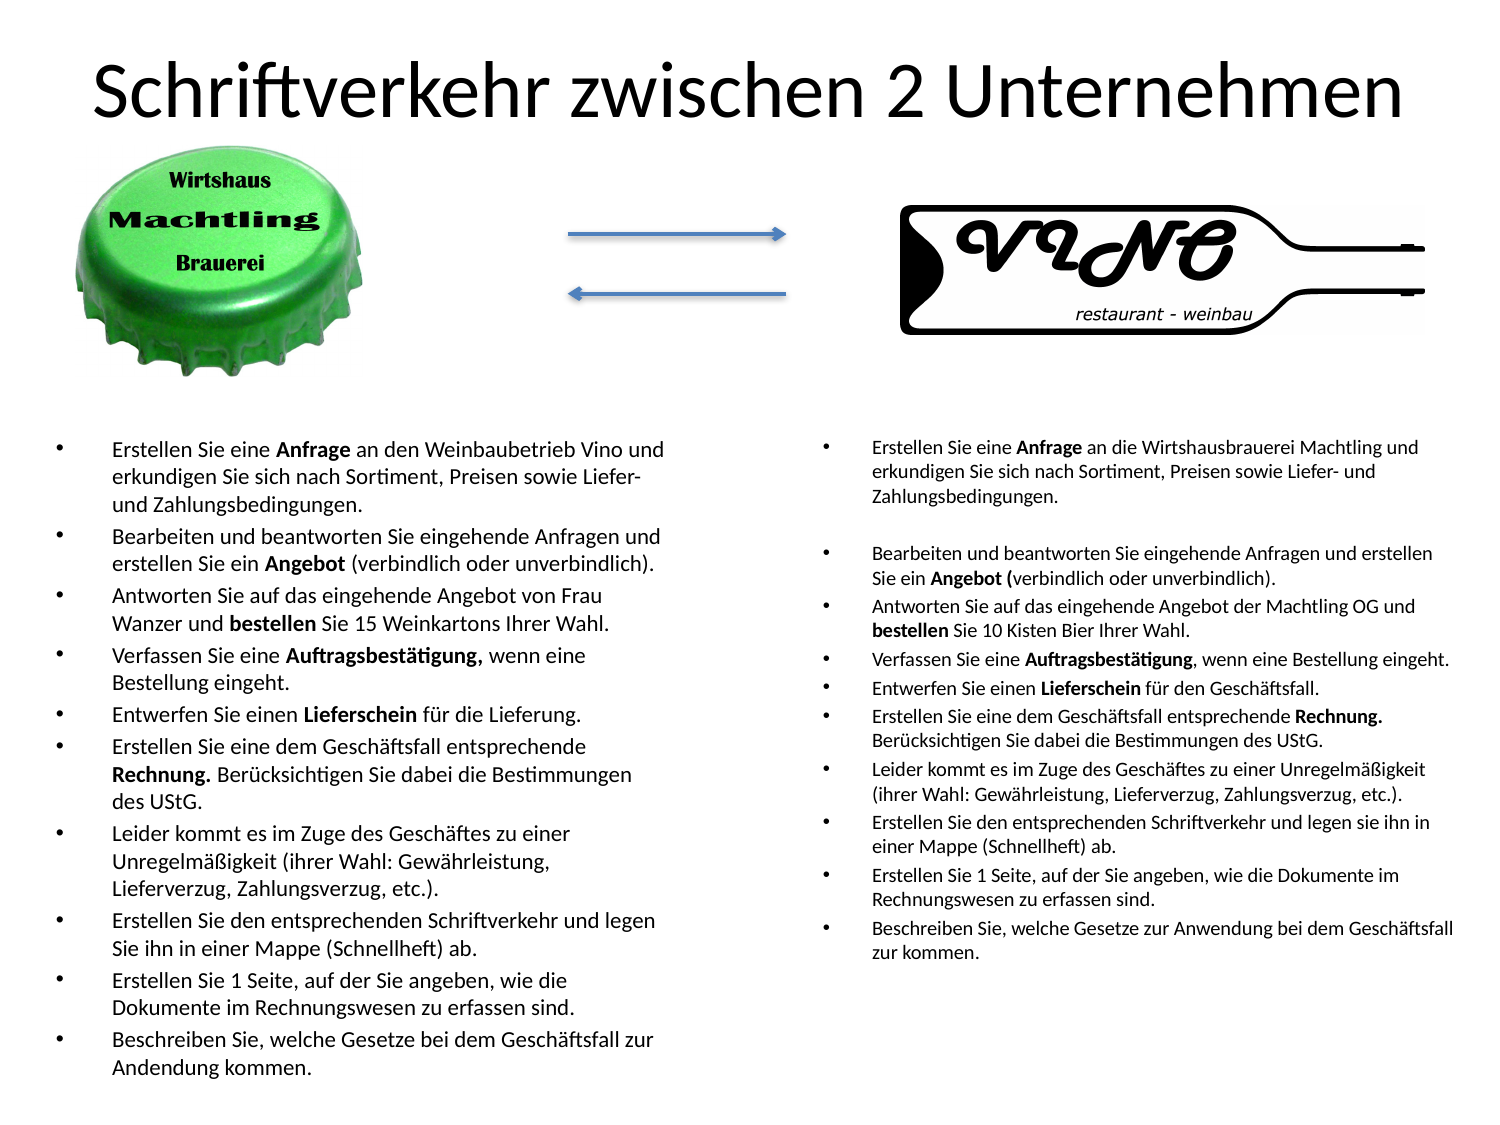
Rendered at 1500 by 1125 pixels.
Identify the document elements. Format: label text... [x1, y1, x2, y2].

title Schriftverkehr zwischen 2 Unternehmen [75, 23, 1425, 146]
list Erstellen Sie eine Anfrage an den Weinbaubetrieb Vino und erkundigen Sie sich nach Sortiment, Preisen sowie Liefer- und Zahlungsbedingungen. Bearbeiten und beantworten Sie eingehende Anfragen und erstellen Sie ein Angebot (verbindlich oder unverbindlich). Antworten Sie auf das eingehende Angebot von Frau Wanzer und bestellen Sie 15 Weinkartons Ihrer Wahl. Verfassen Sie eine Auftragsbestätigung, wenn eine Bestellung eingeht. Entwerfen Sie einen Lieferschein für die Lieferung. Erstellen Sie eine dem Geschäftsfall entsprechende Rechnung. Berücksichtigen Sie dabei die Bestimmungen des UStG. Leider kommt es im Zuge des Geschäftes zu einer Unregelmäßigkeit (ihrer Wahl: Gewährleistung, Lieferverzug, Zahlungsverzug, etc.). Erstellen Sie den entsprechenden Schriftverkehr und legen Sie ihn in einer Mappe (Schnellheft) ab. Erstellen Sie 1 Seite, auf der Sie angeben, wie die Dokumente im Rechnungswesen zu erfassen sind. Beschreiben Sie, welche Gesetze bei dem Geschäftsfall zur Andendung kommen. [40, 426, 685, 1028]
list Erstellen Sie eine Anfrage an die Wirtshausbrauerei Machtling und erkundigen Sie sich nach Sortiment, Preisen sowie Liefer- und Zahlungsbedingungen. Bearbeiten und beantworten Sie eingehende Anfragen und erstellen Sie ein Angebot (verbindlich oder unverbindlich). Antworten Sie auf das eingehende Angebot der Machtling OG und bestellen Sie 10 Kisten Bier Ihrer Wahl. Verfassen Sie eine Auftragsbestätigung, wenn eine Bestellung eingeht. Entwerfen Sie einen Lieferschein für den Geschäftsfall. Erstellen Sie eine dem Geschäftsfall entsprechende Rechnung. Berücksichtigen Sie dabei die Bestimmungen des UStG. Leider kommt es im Zuge des Geschäftes zu einer Unregelmäßigkeit (ihrer Wahl: Gewährleistung, Lieferverzug, Zahlungsverzug, etc.). Erstellen Sie den entsprechenden Schriftverkehr und legen sie ihn in einer Mappe (Schnellheft) ab. Erstellen Sie 1 Seite, auf der Sie angeben, wie die Dokumente im Rechnungswesen zu erfassen sind. Beschreiben Sie, welche Gesetze zur Anwendung bei dem Geschäftsfall zur kommen. [807, 426, 1471, 1009]
picture [74, 145, 363, 378]
picture [900, 205, 1426, 335]
